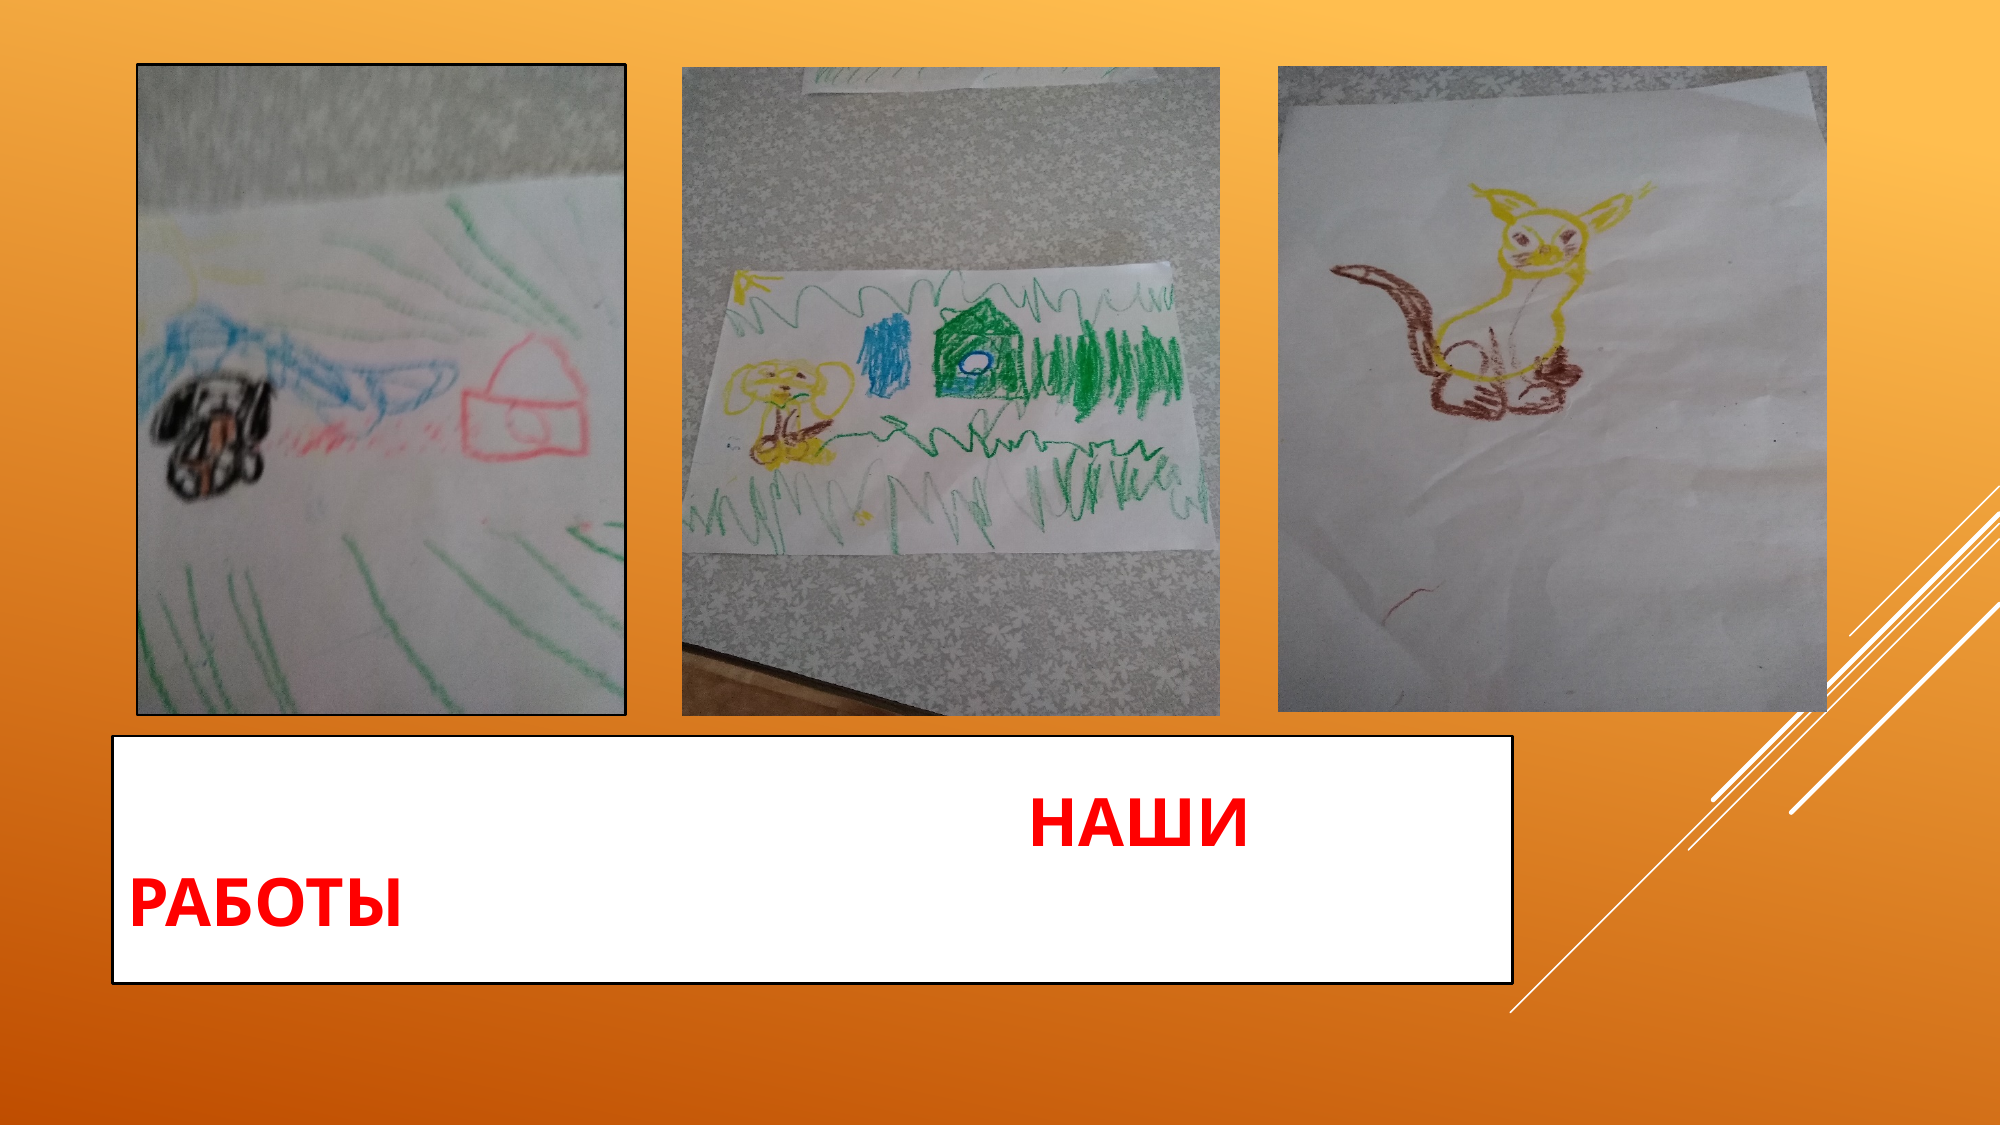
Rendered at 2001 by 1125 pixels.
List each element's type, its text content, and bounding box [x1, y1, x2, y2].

title Наши работы [111, 735, 1514, 985]
picture [1277, 65, 1828, 713]
picture [682, 67, 1220, 716]
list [138, 65, 625, 714]
